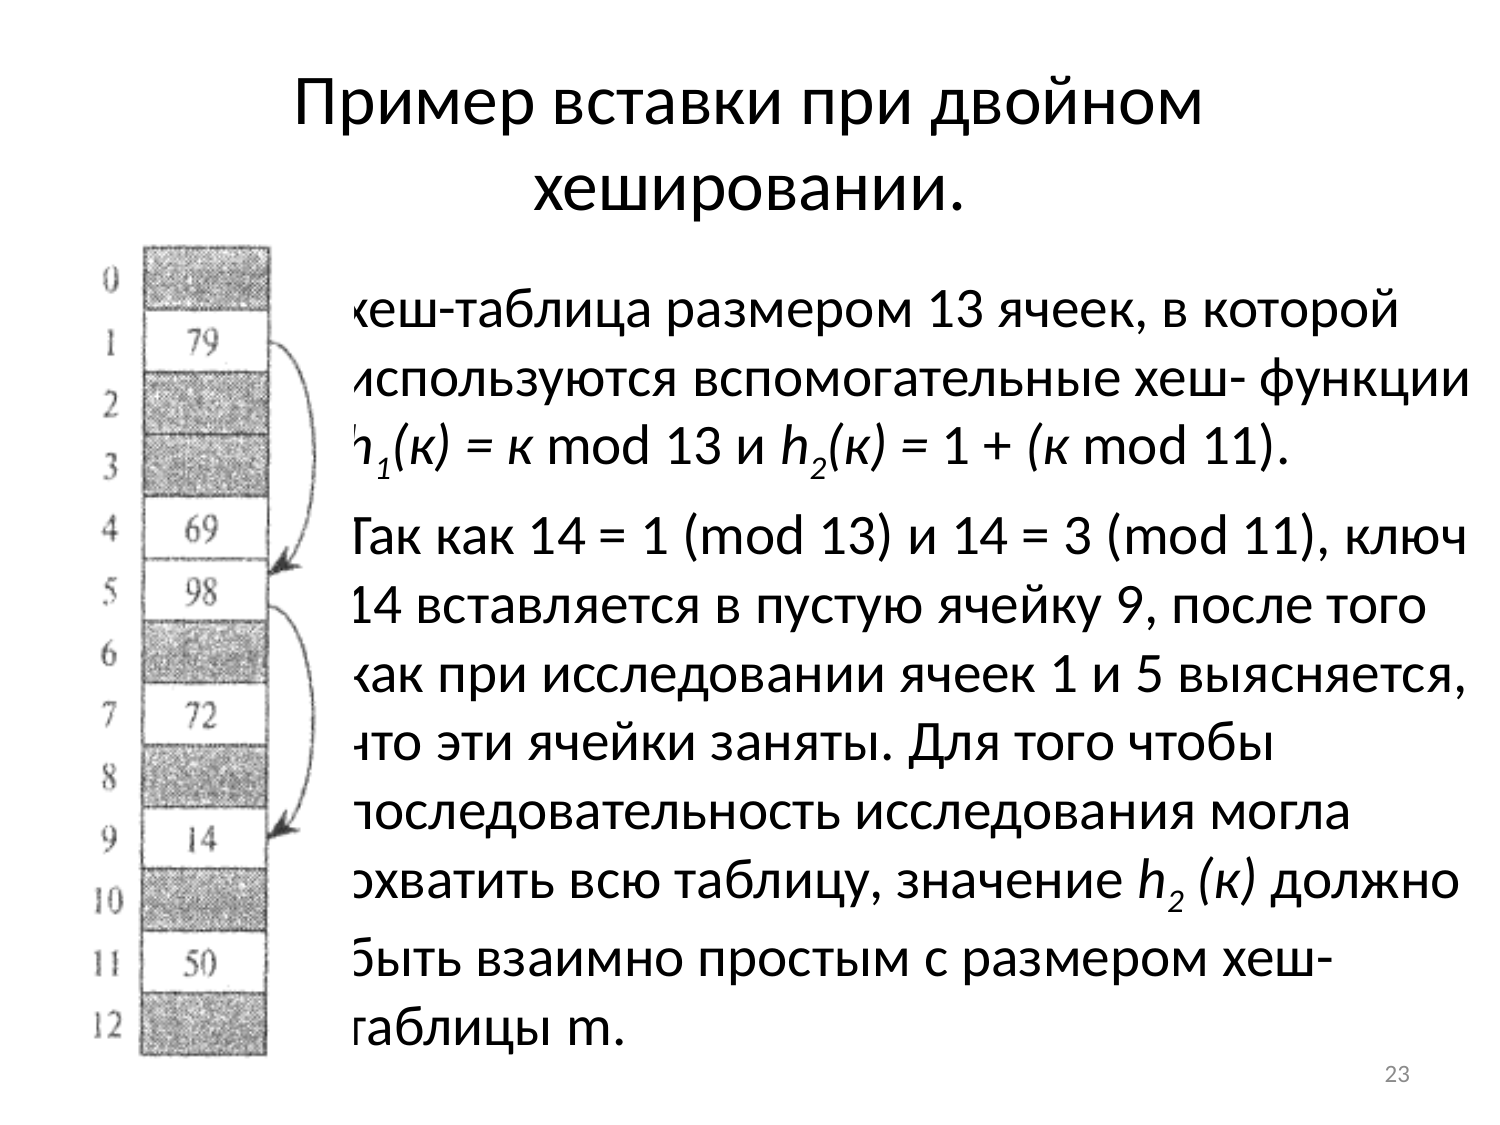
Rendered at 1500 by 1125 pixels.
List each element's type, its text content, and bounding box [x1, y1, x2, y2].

list хеш-таблица размером 13 ячеек, в которой используются вспомогательные хеш- функции h1(к) = к mod 13 и h2(к) = 1 + (к mod 11). Так как 14 = 1 (mod 13) и 14 = 3 (mod 11), ключ 14 вставляется в пустую ячейку 9, после того как при исследовании ячеек 1 и 5 выясняется, что эти ячейки заняты. Для того чтобы последовательность исследования могла охватить всю таблицу, значение h2 (к) должно быть взаимно простым с размером хеш-таблицы m. [359, 262, 1500, 1083]
title Пример вставки при двойном хешировании. [75, 45, 1425, 233]
picture [52, 184, 355, 1090]
slide_number 23 [1074, 1042, 1425, 1103]
